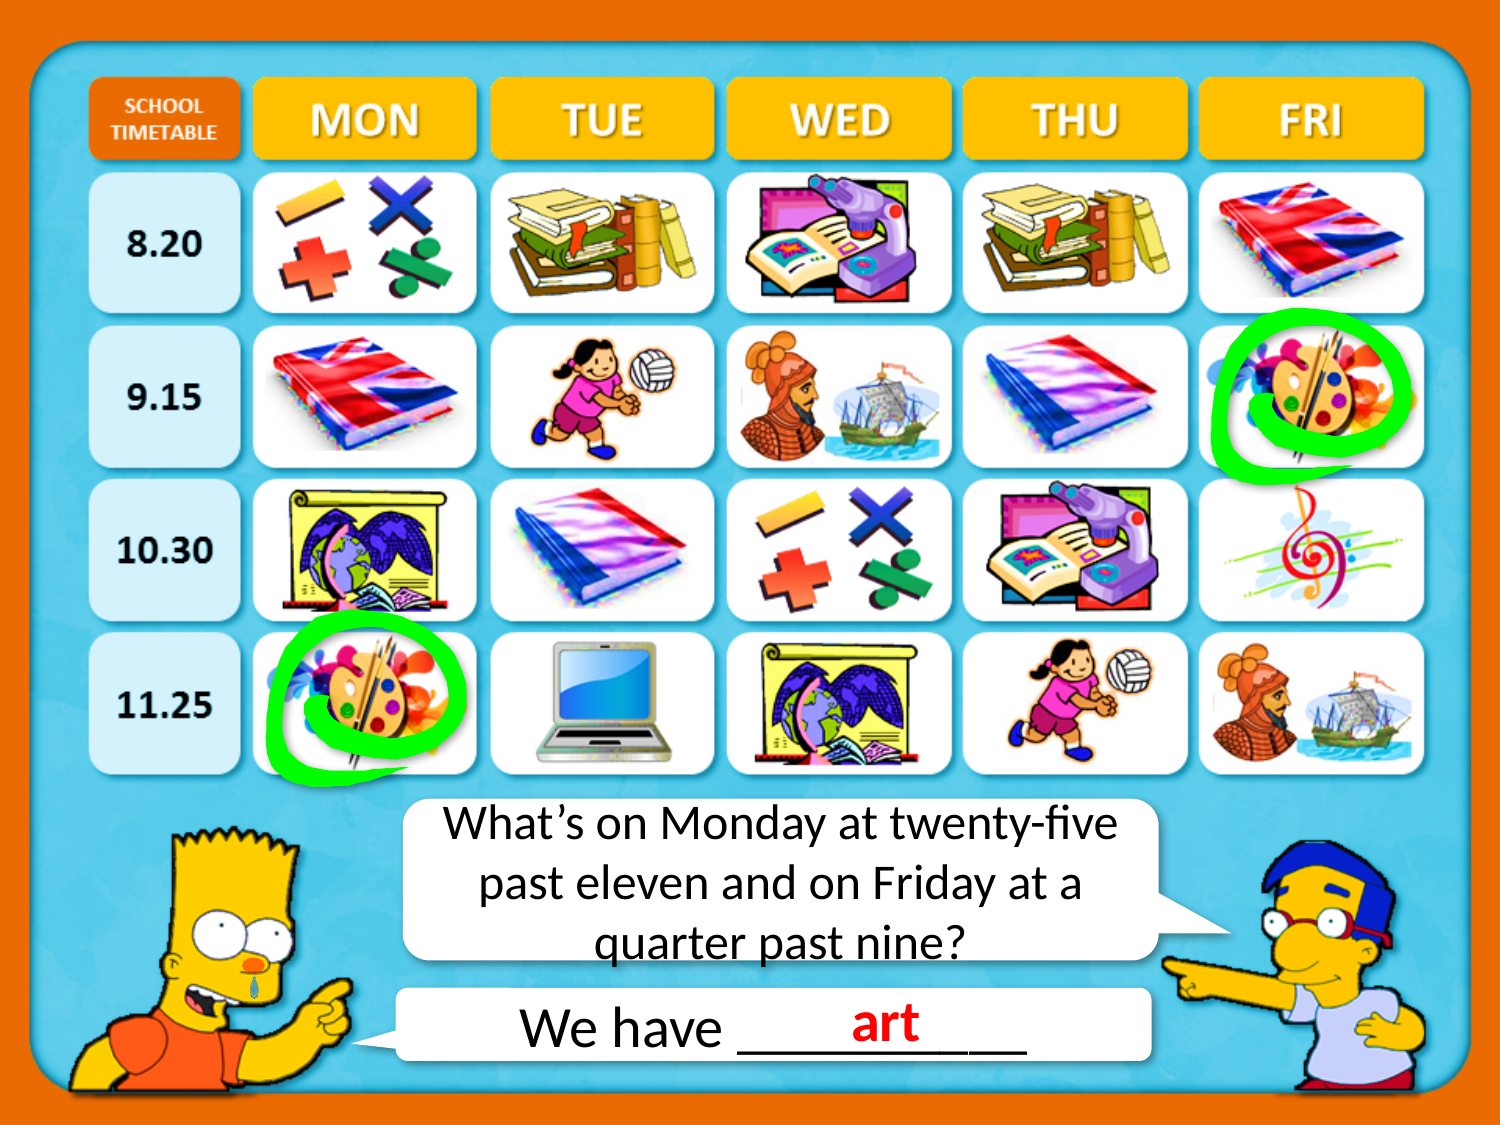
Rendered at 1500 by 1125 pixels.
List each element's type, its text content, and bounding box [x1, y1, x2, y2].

text_box [240, 955, 267, 974]
text_box We have __________ [348, 985, 1154, 1064]
text_box [1210, 307, 1412, 486]
text_box What’s on Monday at twenty-five past eleven and on Friday at a quarter past nine? [400, 796, 1234, 963]
picture [0, 0, 1500, 1125]
text_box art [738, 975, 1034, 1061]
text_box [265, 609, 467, 787]
